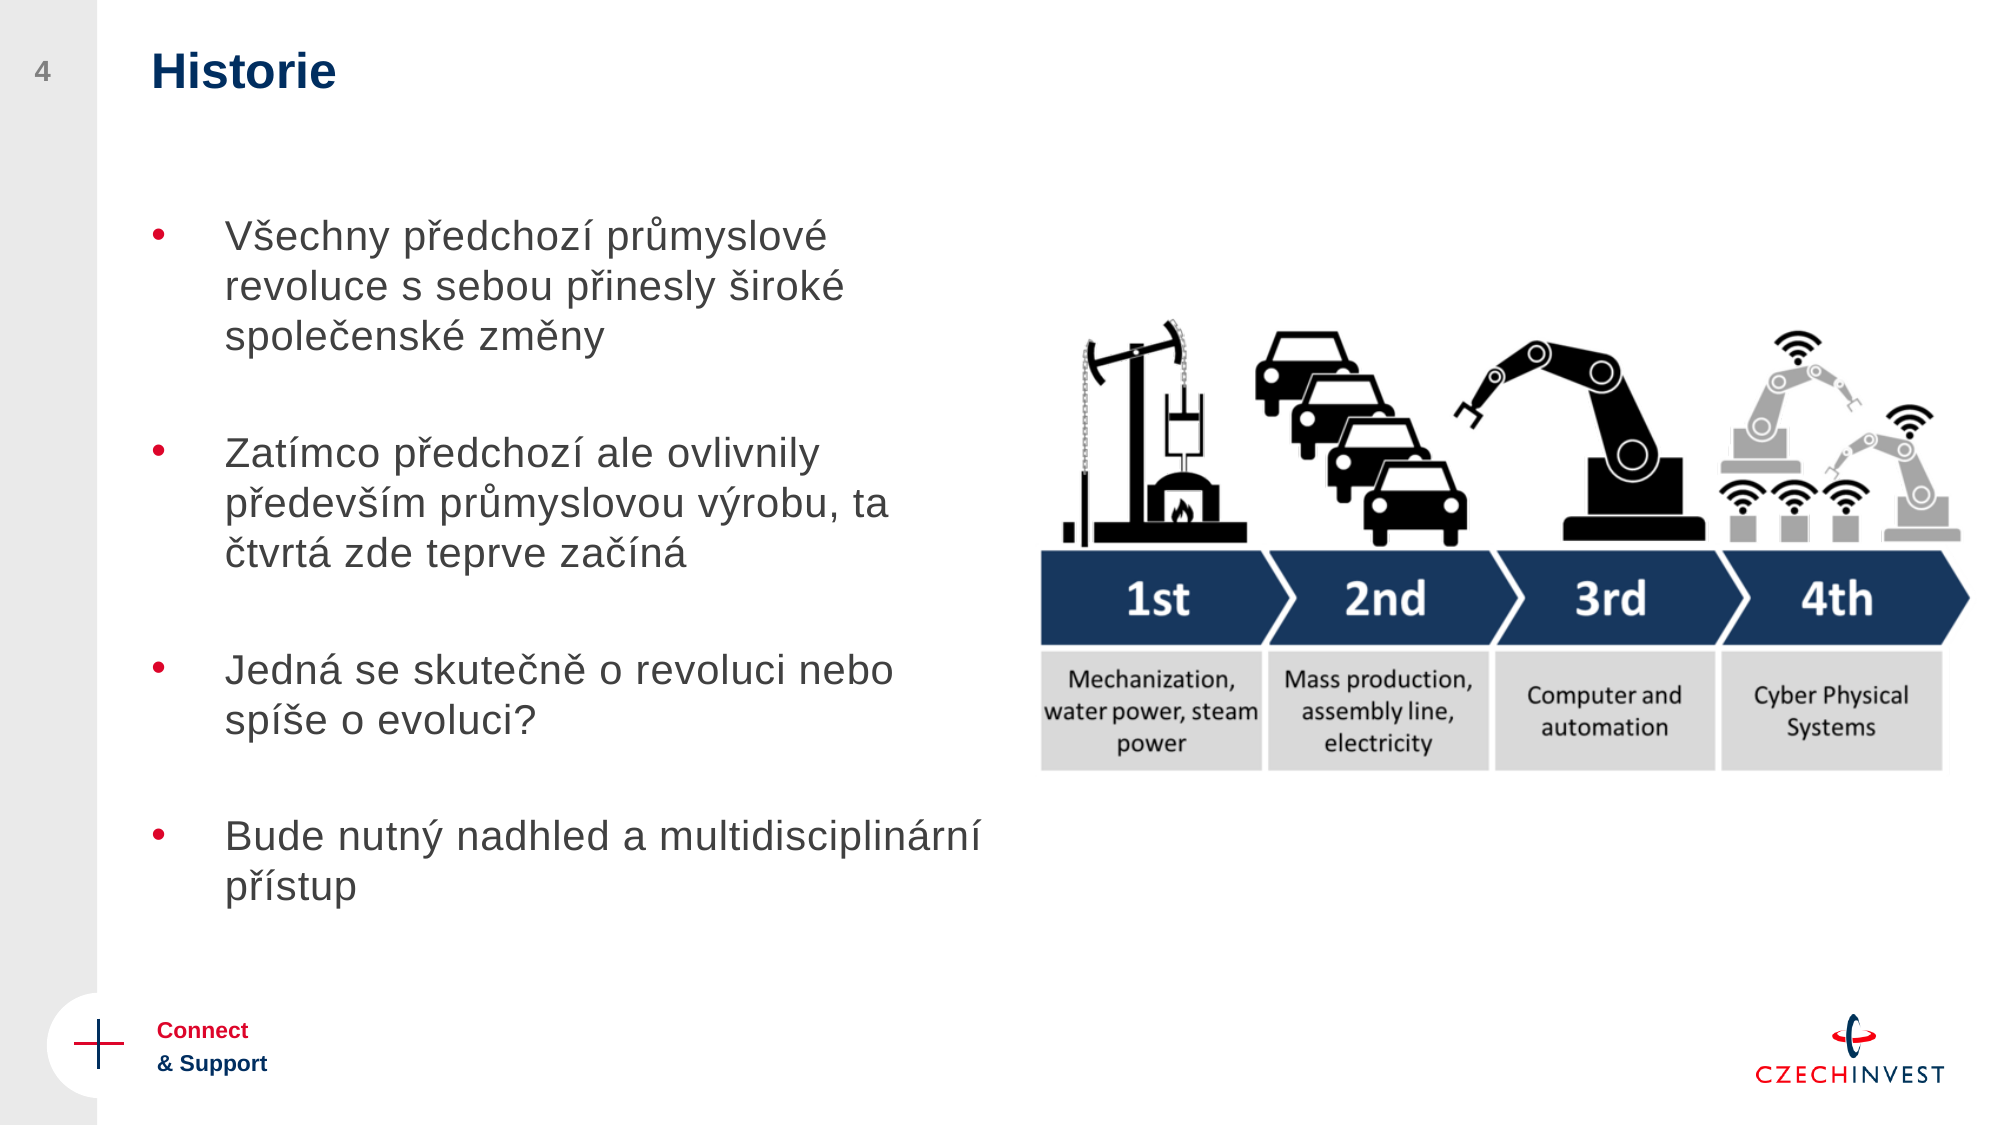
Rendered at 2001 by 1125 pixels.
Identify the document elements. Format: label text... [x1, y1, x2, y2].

text_box Všechny předchozí průmyslové revoluce s sebou přinesly široké společenské změny Zatímco předchozí ale ovlivnily především průmyslovou výrobu, ta čtvrtá zde teprve začíná Jedná se skutečně o revoluci nebo spíše o evoluci? Bude nutný nadhled a multidisciplinární přístup [136, 201, 1012, 893]
picture [1756, 1014, 1945, 1083]
picture [1035, 318, 1977, 777]
text_box Historie [136, 30, 1042, 106]
text_box 4 [0, 45, 90, 128]
